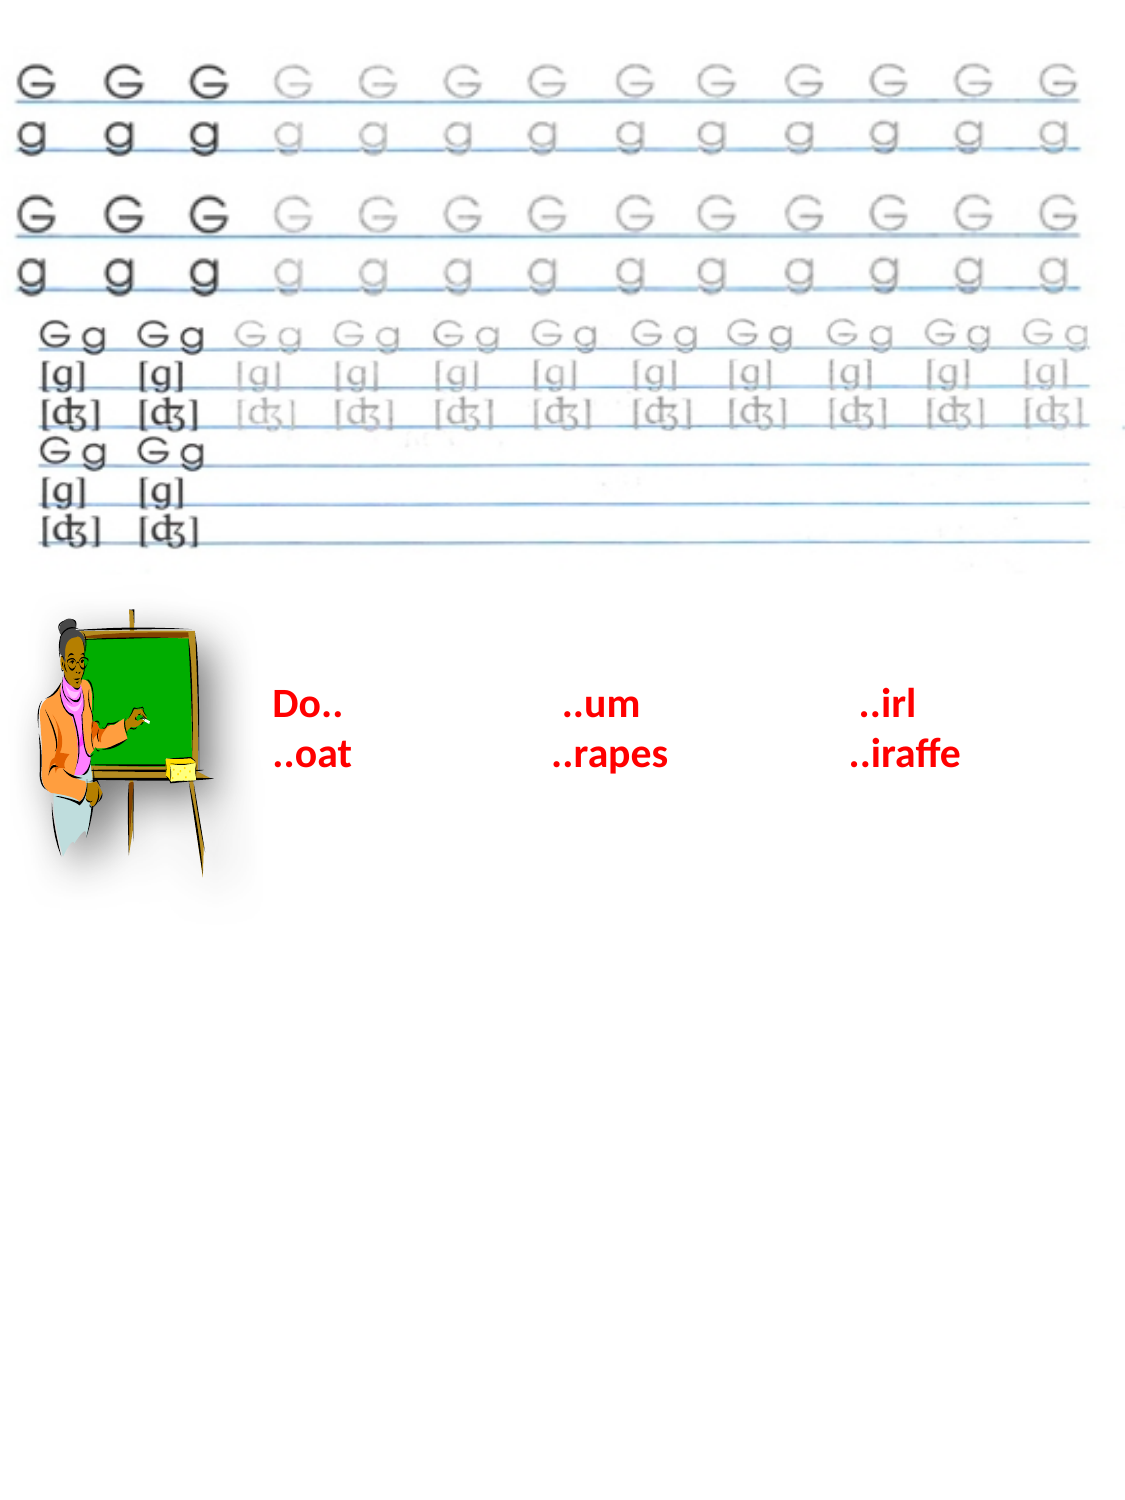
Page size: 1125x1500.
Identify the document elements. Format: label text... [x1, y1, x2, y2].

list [34, 609, 214, 878]
text_box Do.. ..um ..irl ..oat ..rapes ..iraffe [257, 667, 1055, 783]
picture [0, 175, 1125, 575]
picture [0, 46, 1125, 165]
